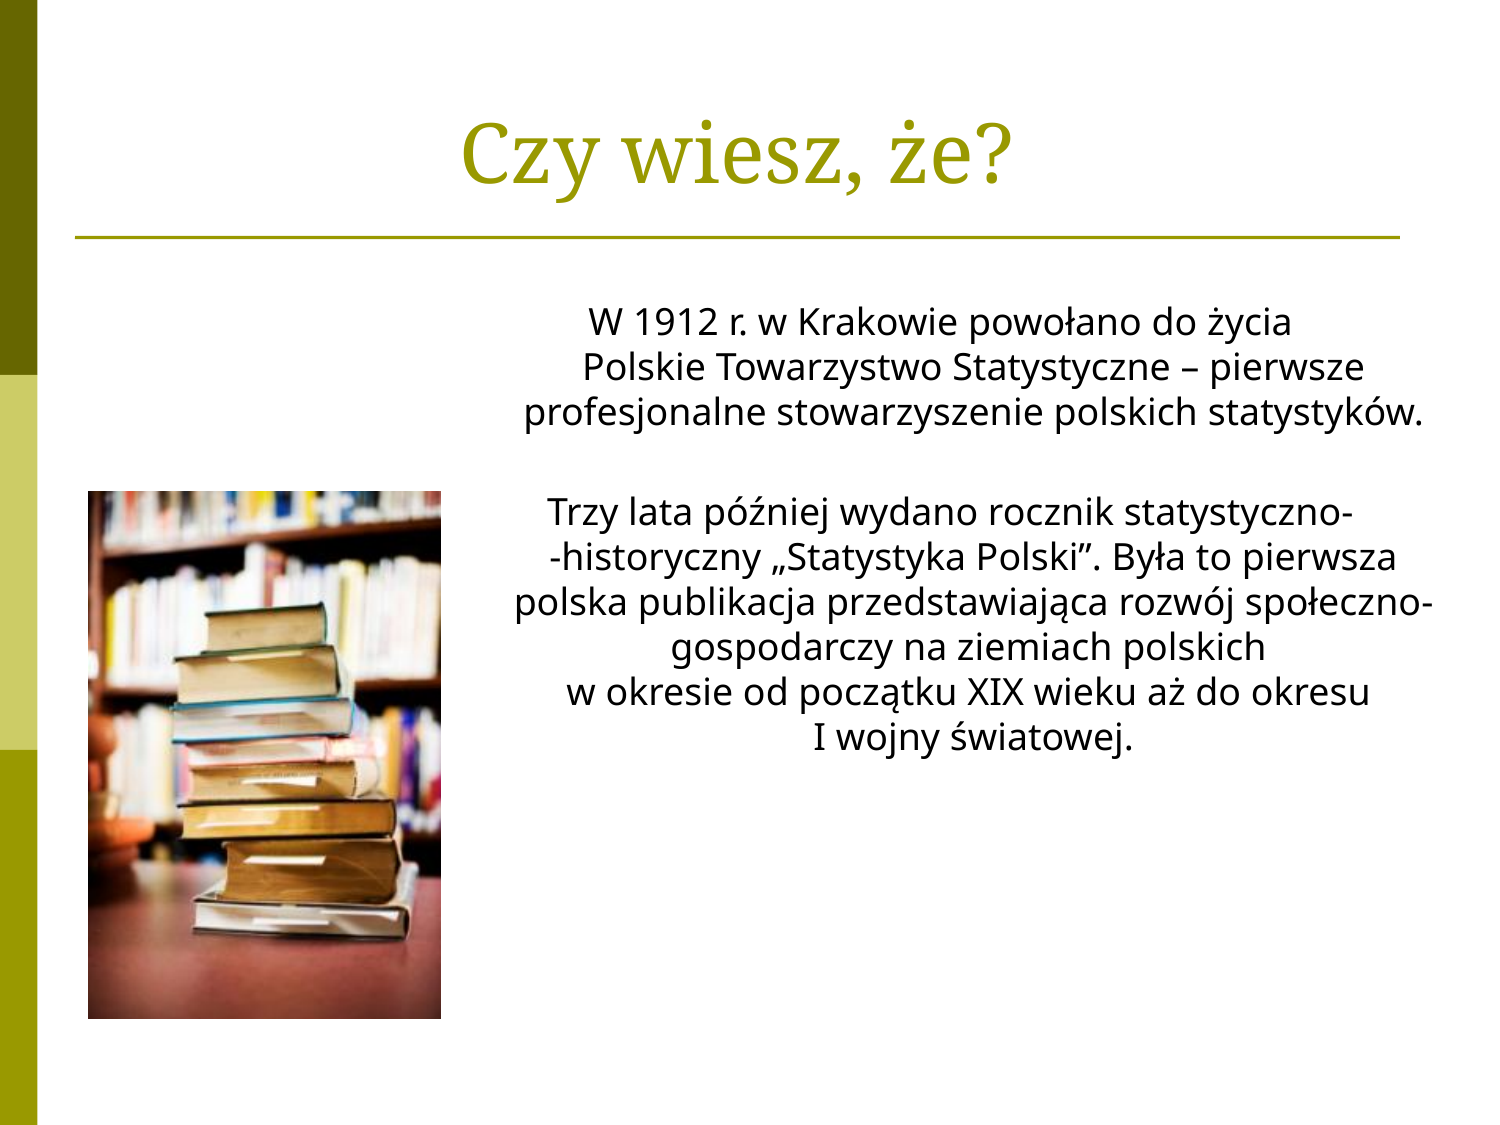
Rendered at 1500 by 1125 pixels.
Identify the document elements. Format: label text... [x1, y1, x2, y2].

title Czy wiesz, że? [88, 77, 1386, 209]
text_box W 1912 r. w Krakowie powołano do życia Polskie Towarzystwo Statystyczne – pierwsze profesjonalne stowarzyszenie polskich statystyków. Trzy lata później wydano rocznik statystyczno- -historyczny „Statystyka Polski”. Była to pierwsza polska publikacja przedstawiająca rozwój społeczno-gospodarczy na ziemiach polskich w okresie od początku XIX wieku aż do okresu I wojny światowej. [419, 290, 1473, 787]
picture [88, 491, 441, 1019]
